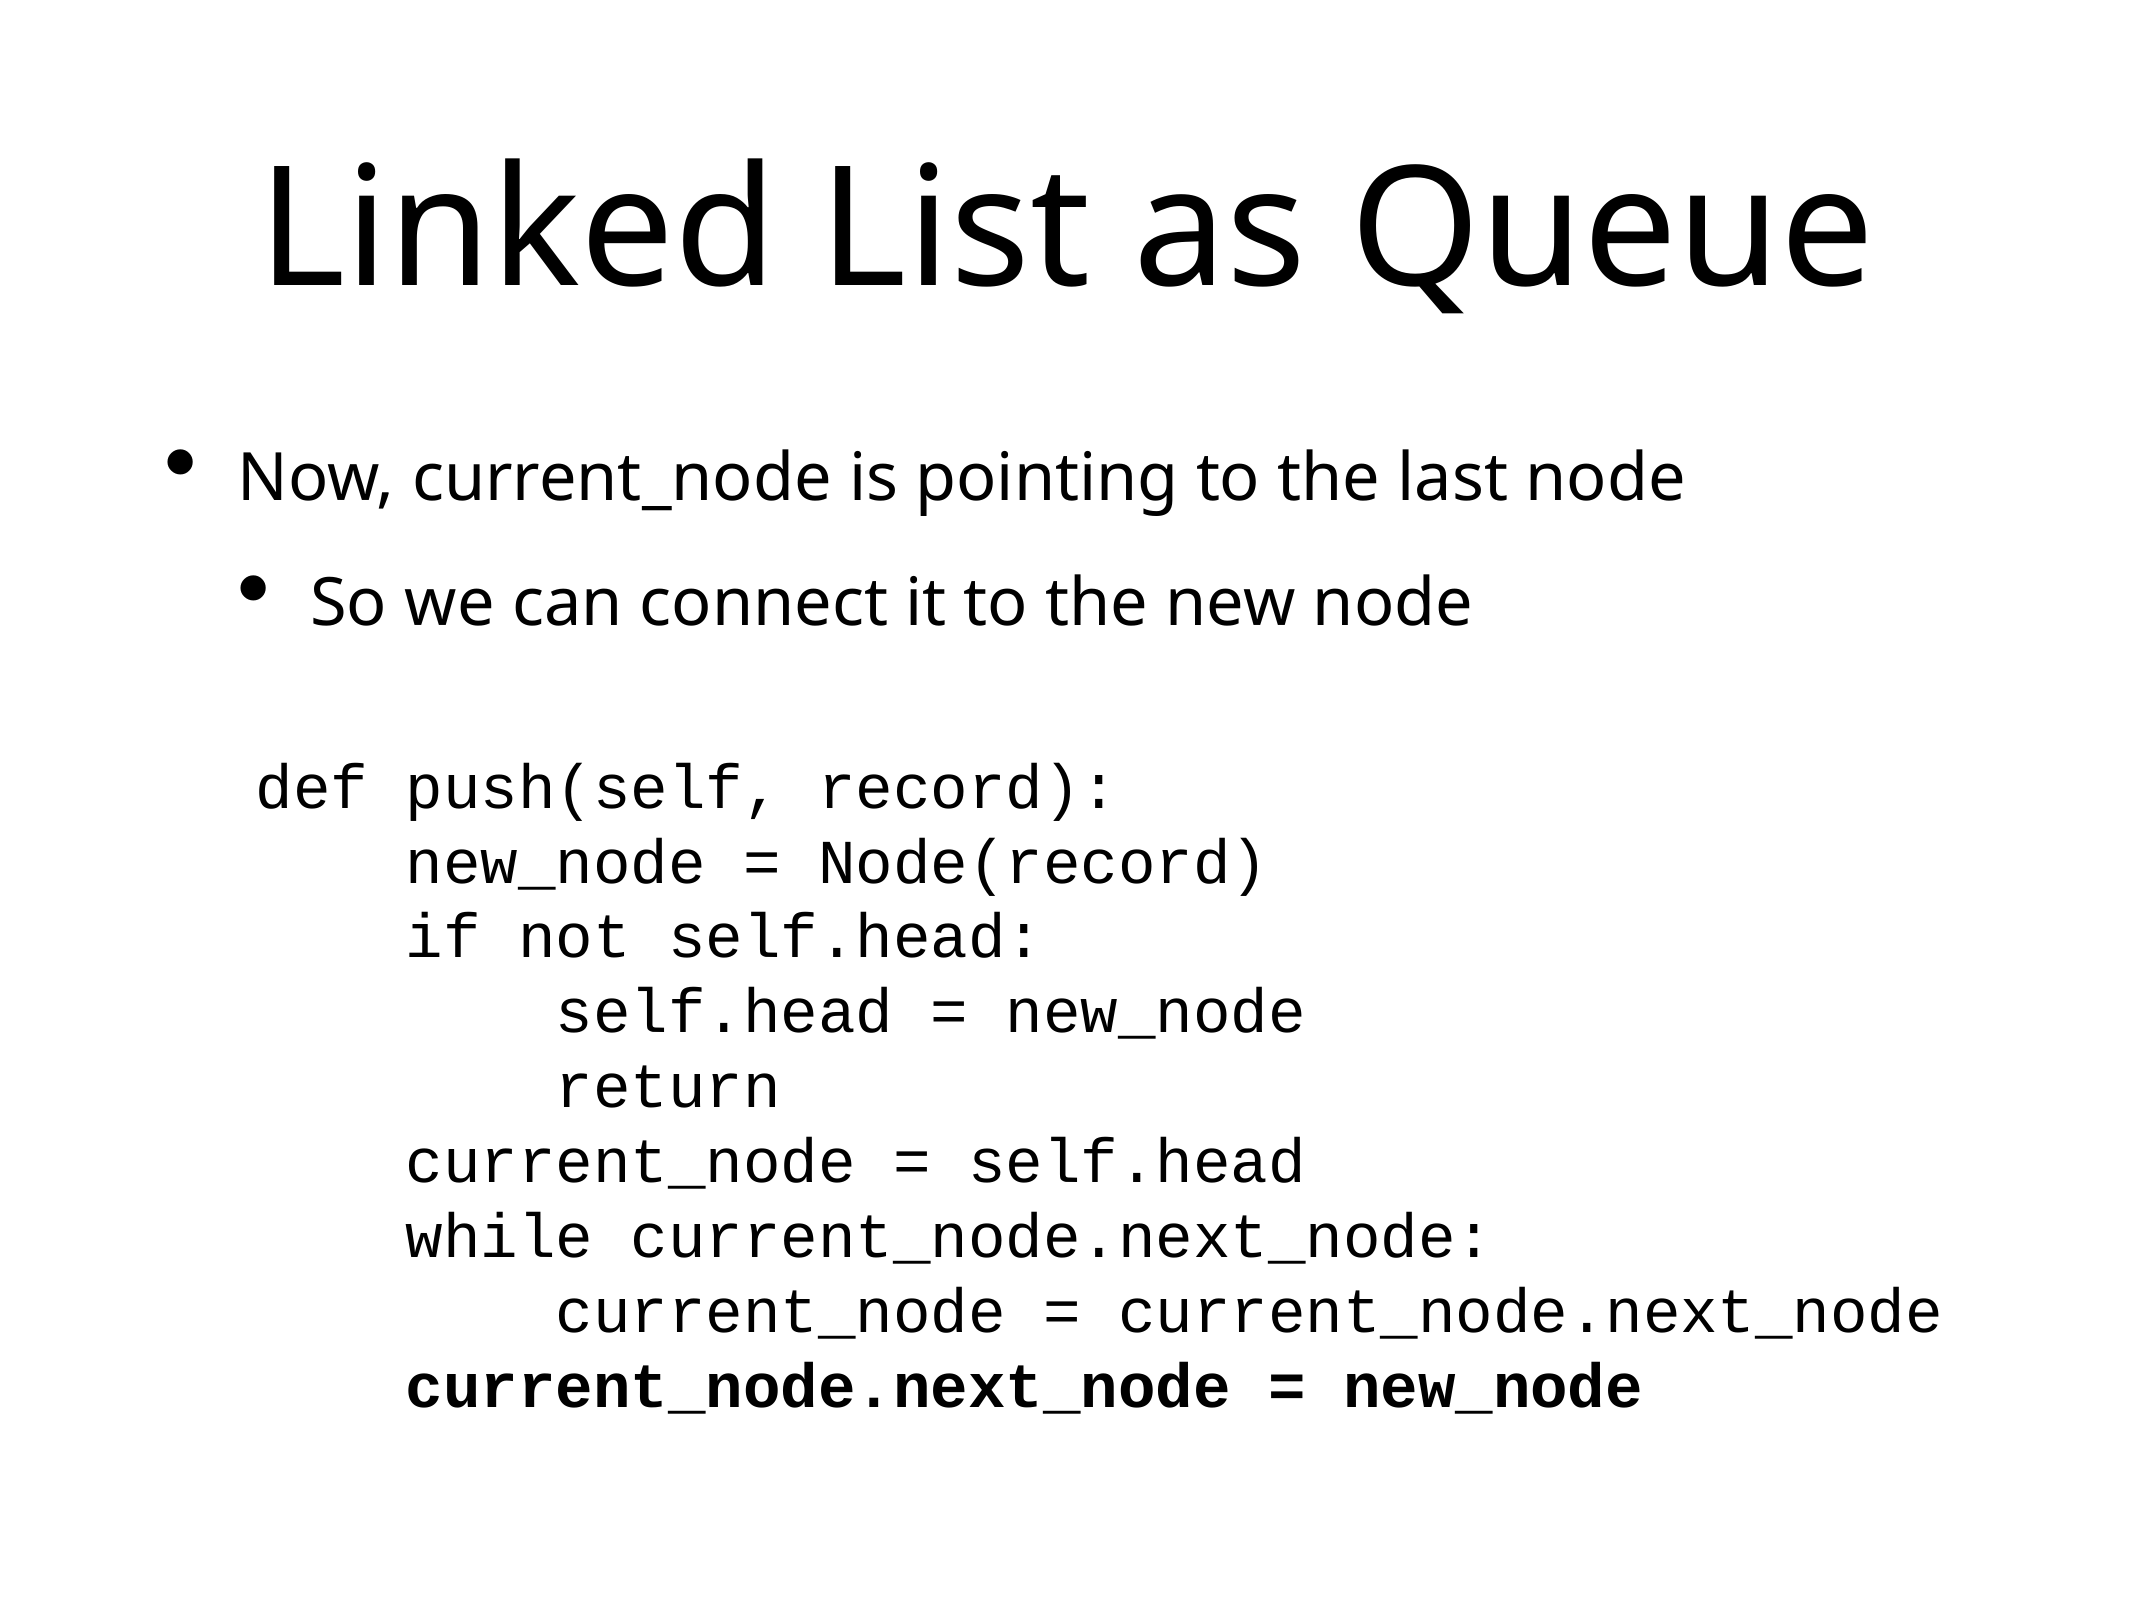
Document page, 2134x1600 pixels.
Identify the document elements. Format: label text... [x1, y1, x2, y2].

list Now, current_node is pointing to the last node So we can connect it to the new node [155, 424, 1978, 1457]
title Linked List as Queue [155, 41, 1978, 397]
text_box def push(self, record): new_node = Node(record) if not self.head: self.head = new_node return current_node = self.head while current_node.next_node: current_node = current_node.next_node current_node.next_node = new_node [97, 737, 1952, 1429]
